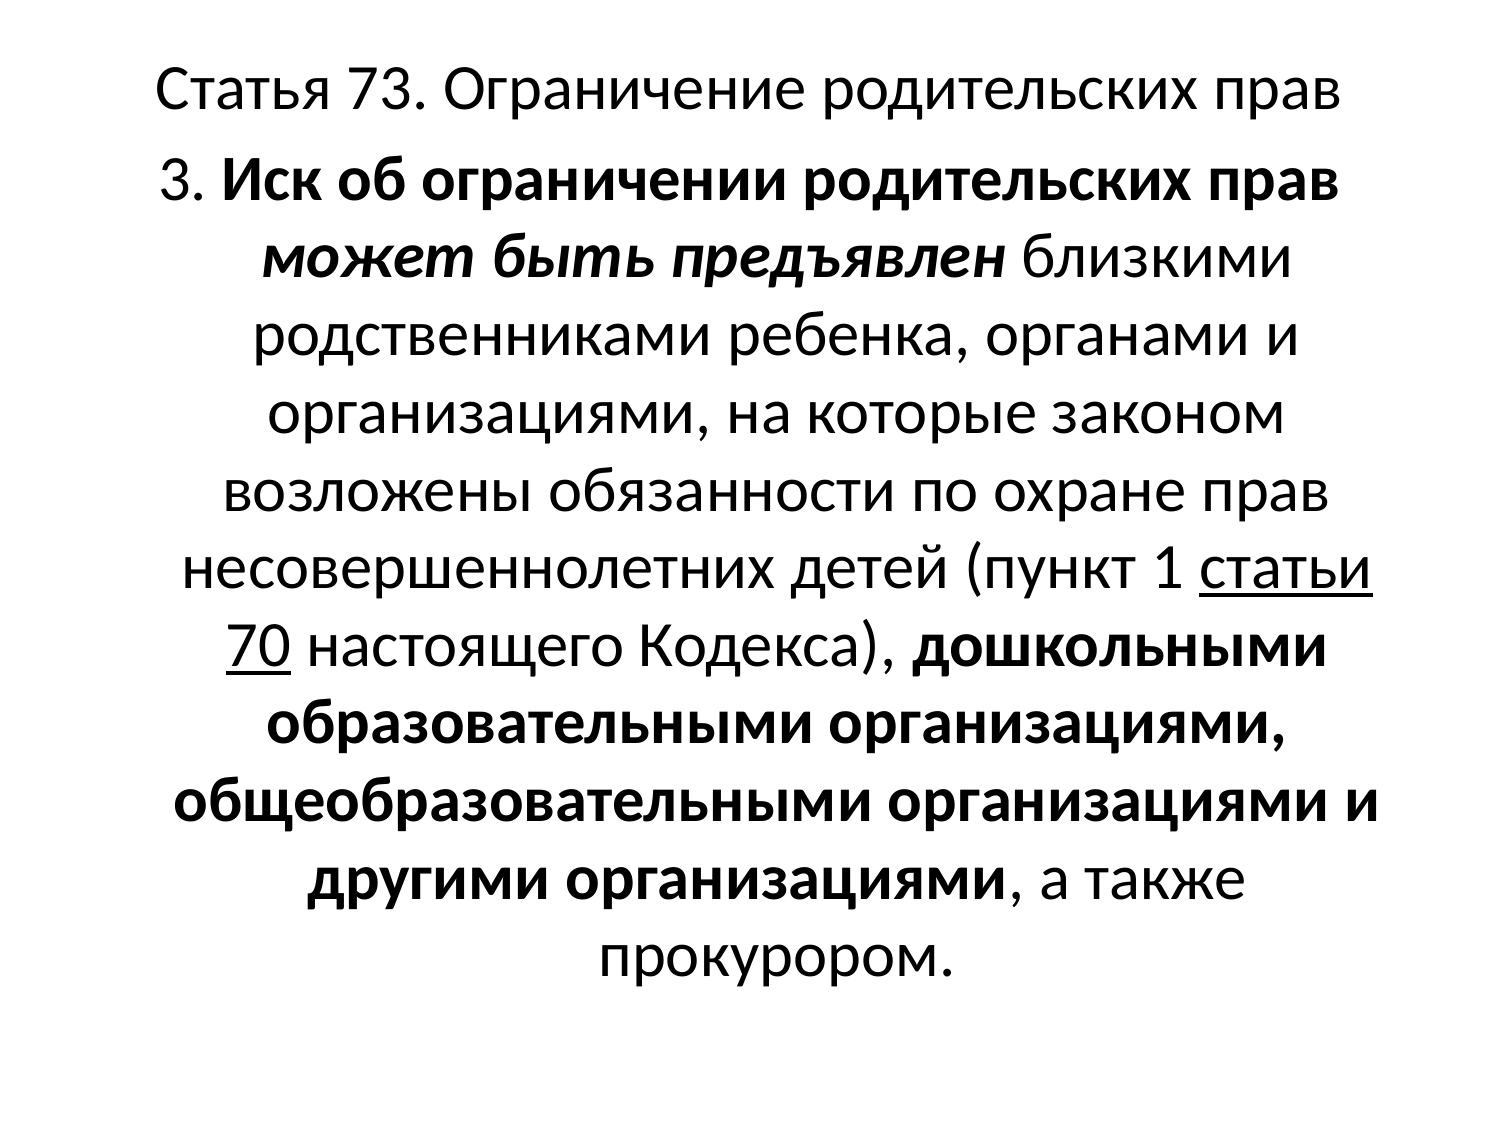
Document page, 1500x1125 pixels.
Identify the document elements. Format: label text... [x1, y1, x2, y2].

list Статья 73. Ограничение родительских прав 3. Иск об ограничении родительских прав может быть предъявлен близкими родственниками ребенка, органами и организациями, на которые законом возложены обязанности по охране прав несовершеннолетних детей (пункт 1 статьи 70 настоящего Кодекса), дошкольными образовательными организациями, общеобразовательными организациями и другими организациями, а также прокурором. [75, 37, 1425, 1005]
